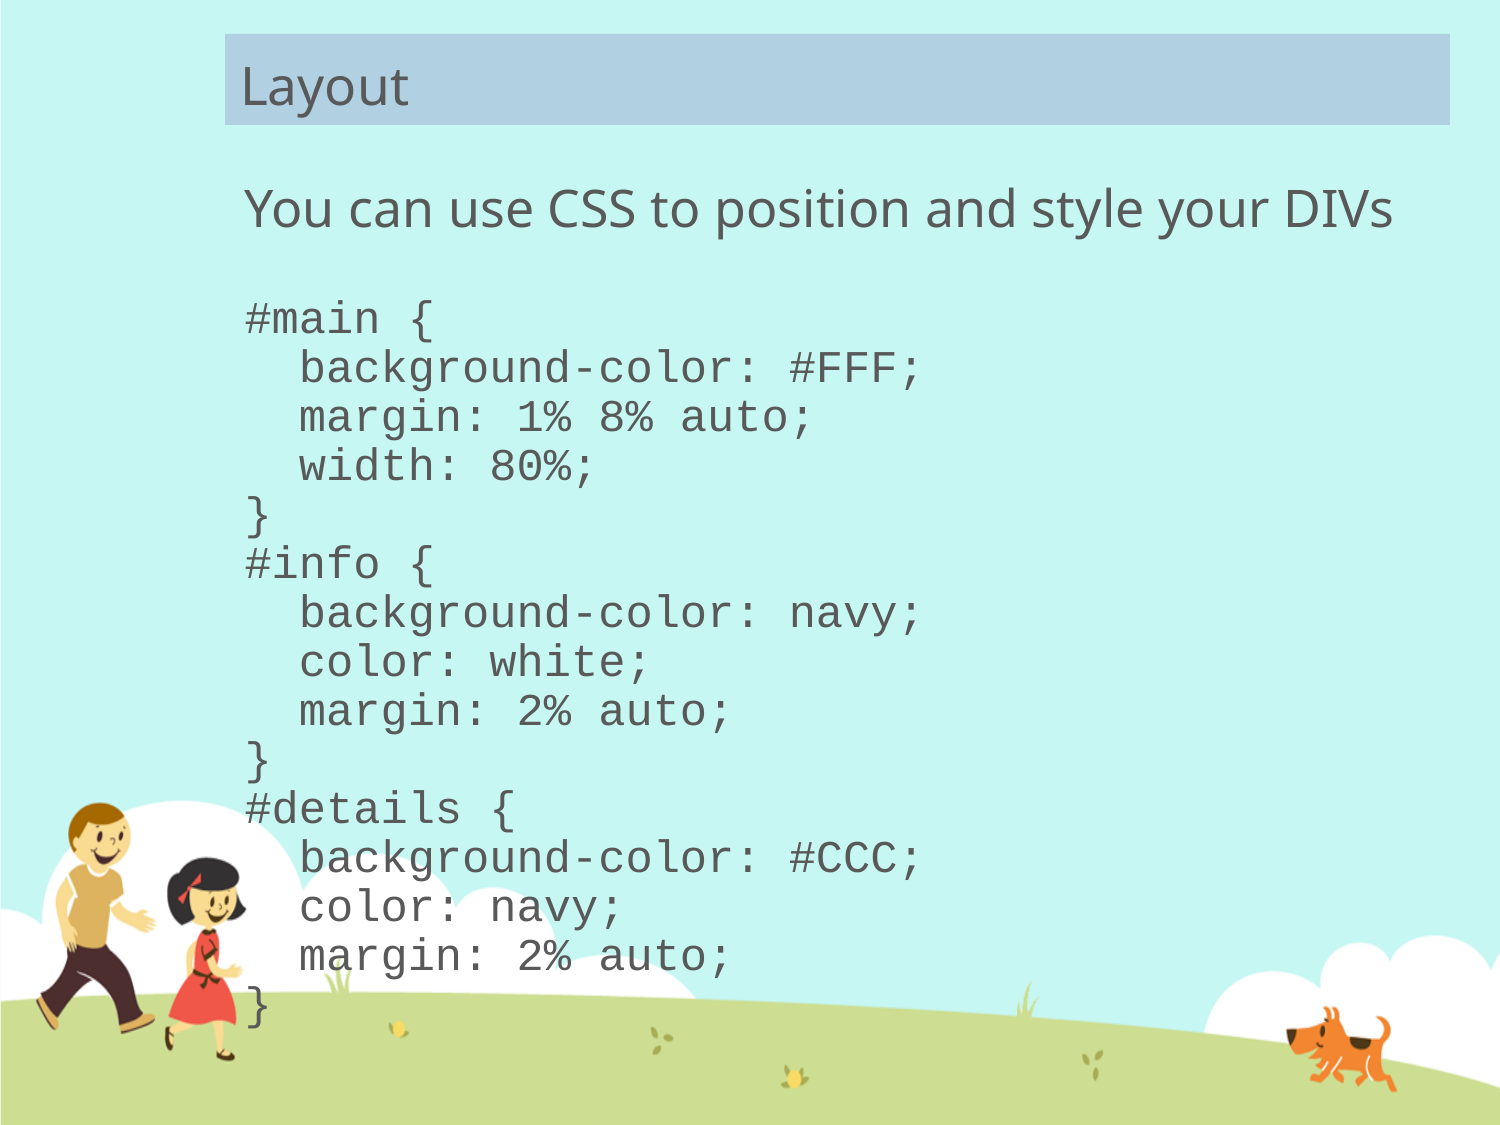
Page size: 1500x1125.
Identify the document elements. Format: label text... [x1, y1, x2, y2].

title Layout [225, 33, 1450, 125]
list You can use CSS to position and style your DIVs #main { background-color: #FFF; margin: 1% 8% auto; width: 80%; } #info { background-color: navy; color: white; margin: 2% auto; } #details { background-color: #CCC; color: navy; margin: 2% auto; } [225, 174, 1425, 1088]
picture [0, 0, 1500, 1125]
